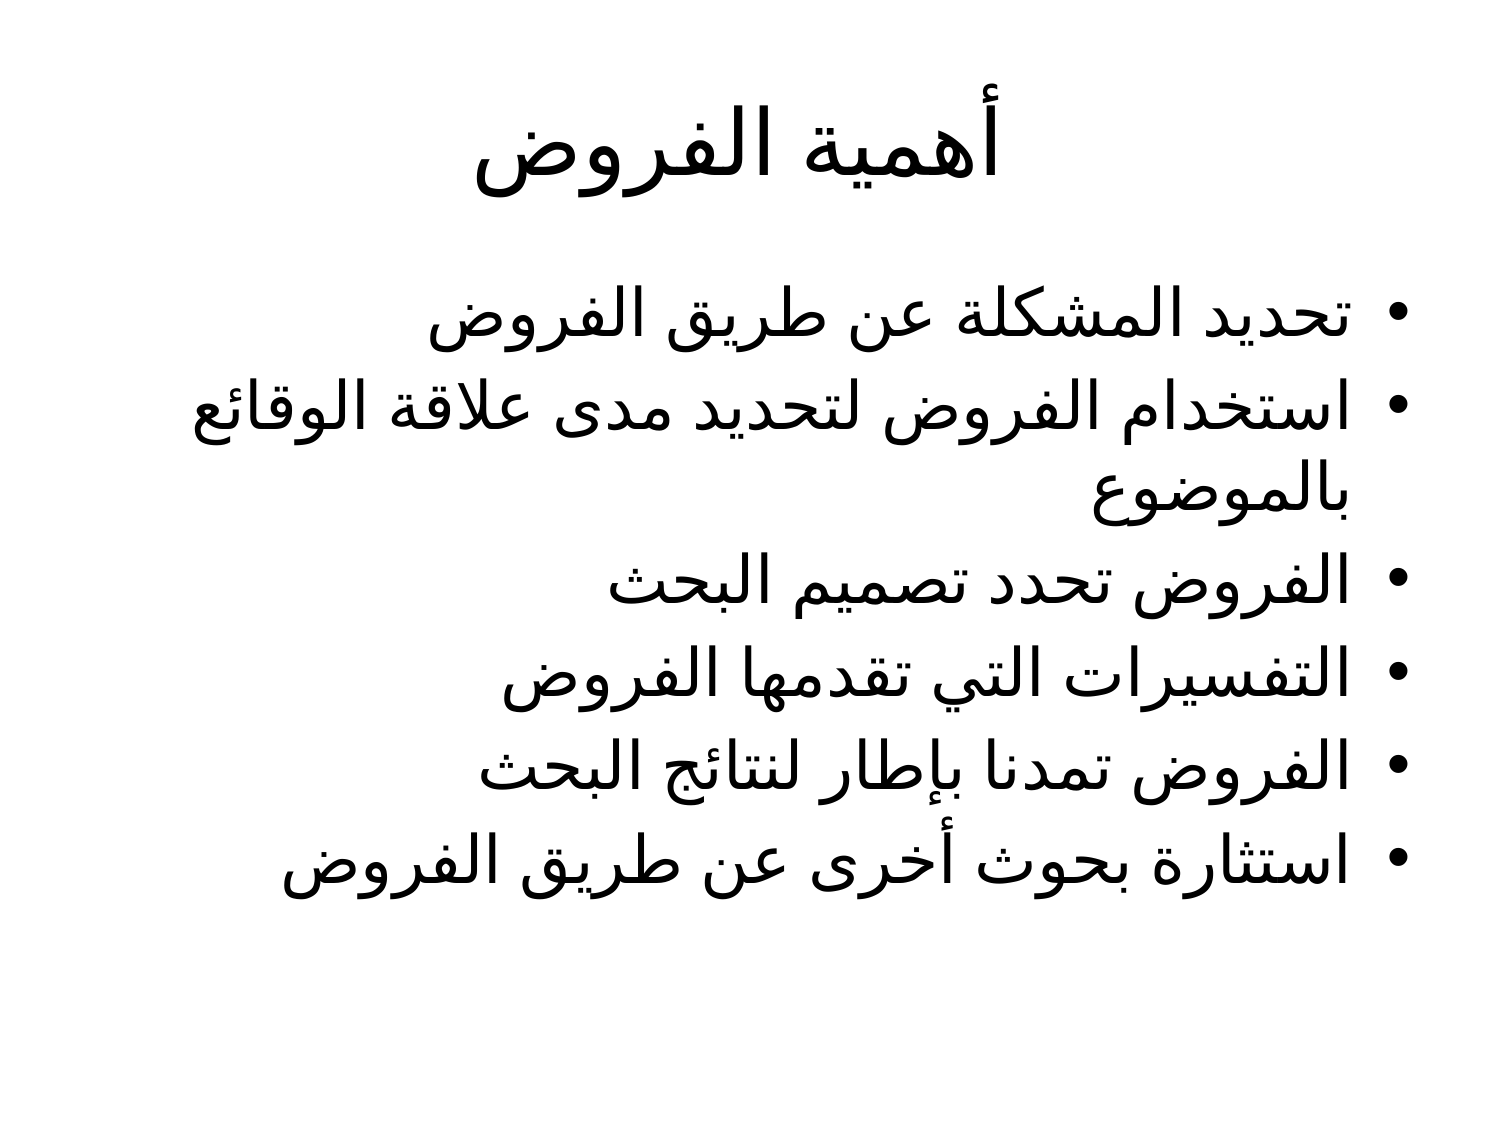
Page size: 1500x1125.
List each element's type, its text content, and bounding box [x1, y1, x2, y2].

title أهمية الفروض [75, 45, 1425, 233]
list تحديد المشكلة عن طريق الفروض استخدام الفروض لتحديد مدى علاقة الوقائع بالموضوع الفروض تحدد تصميم البحث التفسيرات التي تقدمها الفروض الفروض تمدنا بإطار لنتائج البحث استثارة بحوث أخرى عن طريق الفروض [75, 262, 1425, 1005]
